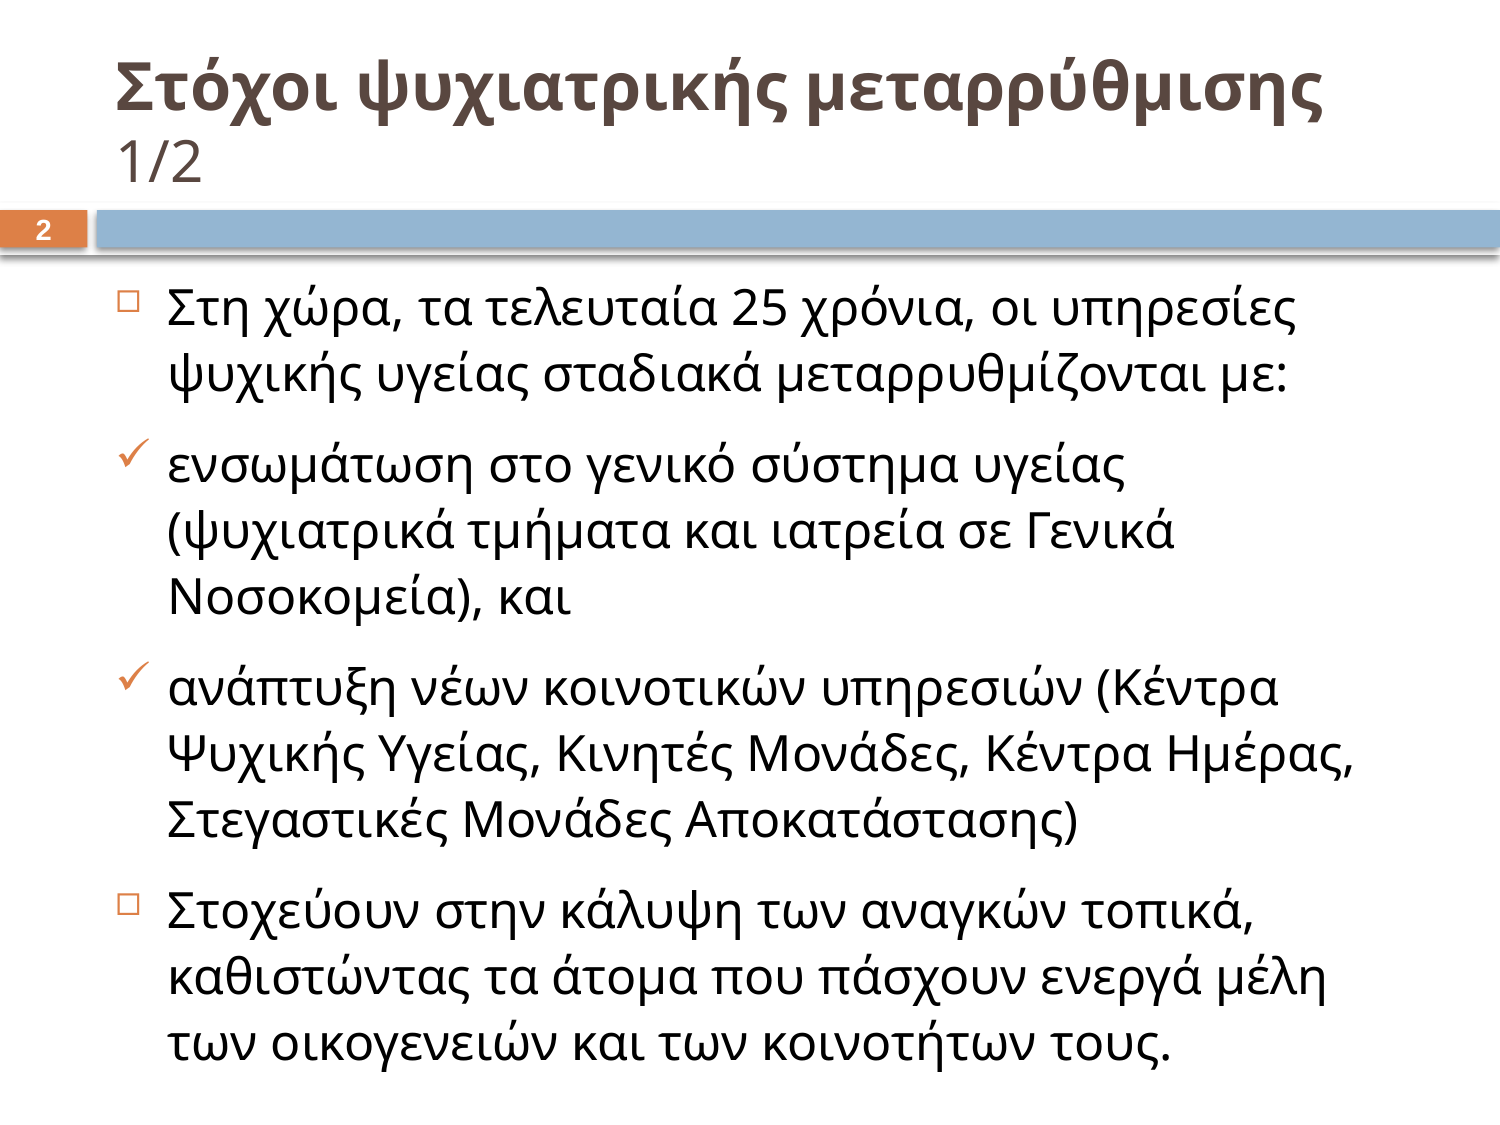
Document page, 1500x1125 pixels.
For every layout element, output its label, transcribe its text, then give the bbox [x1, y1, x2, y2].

title Στόχοι ψυχιατρικής μεταρρύθμισης 1/2 [100, 37, 1438, 200]
slide_number 1 [0, 208, 88, 249]
list Στη χώρα, τα τελευταία 25 χρόνια, οι υπηρεσίες ψυχικής υγείας σταδιακά μεταρρυθμίζονται με: ενσωμάτωση στο γενικό σύστημα υγείας (ψυχιατρικά τμήματα και ιατρεία σε Γενικά Νοσοκομεία), και ανάπτυξη νέων κοινοτικών υπηρεσιών (Κέντρα Ψυχικής Υγείας, Κινητές Μονάδες, Κέντρα Ημέρας, Στεγαστικές Μονάδες Αποκατάστασης) Στοχεύουν στην κάλυψη των αναγκών τοπικά, καθιστώντας τα άτομα που πάσχουν ενεργά μέλη των οικογενειών και των κοινοτήτων τους. [100, 262, 1438, 1000]
